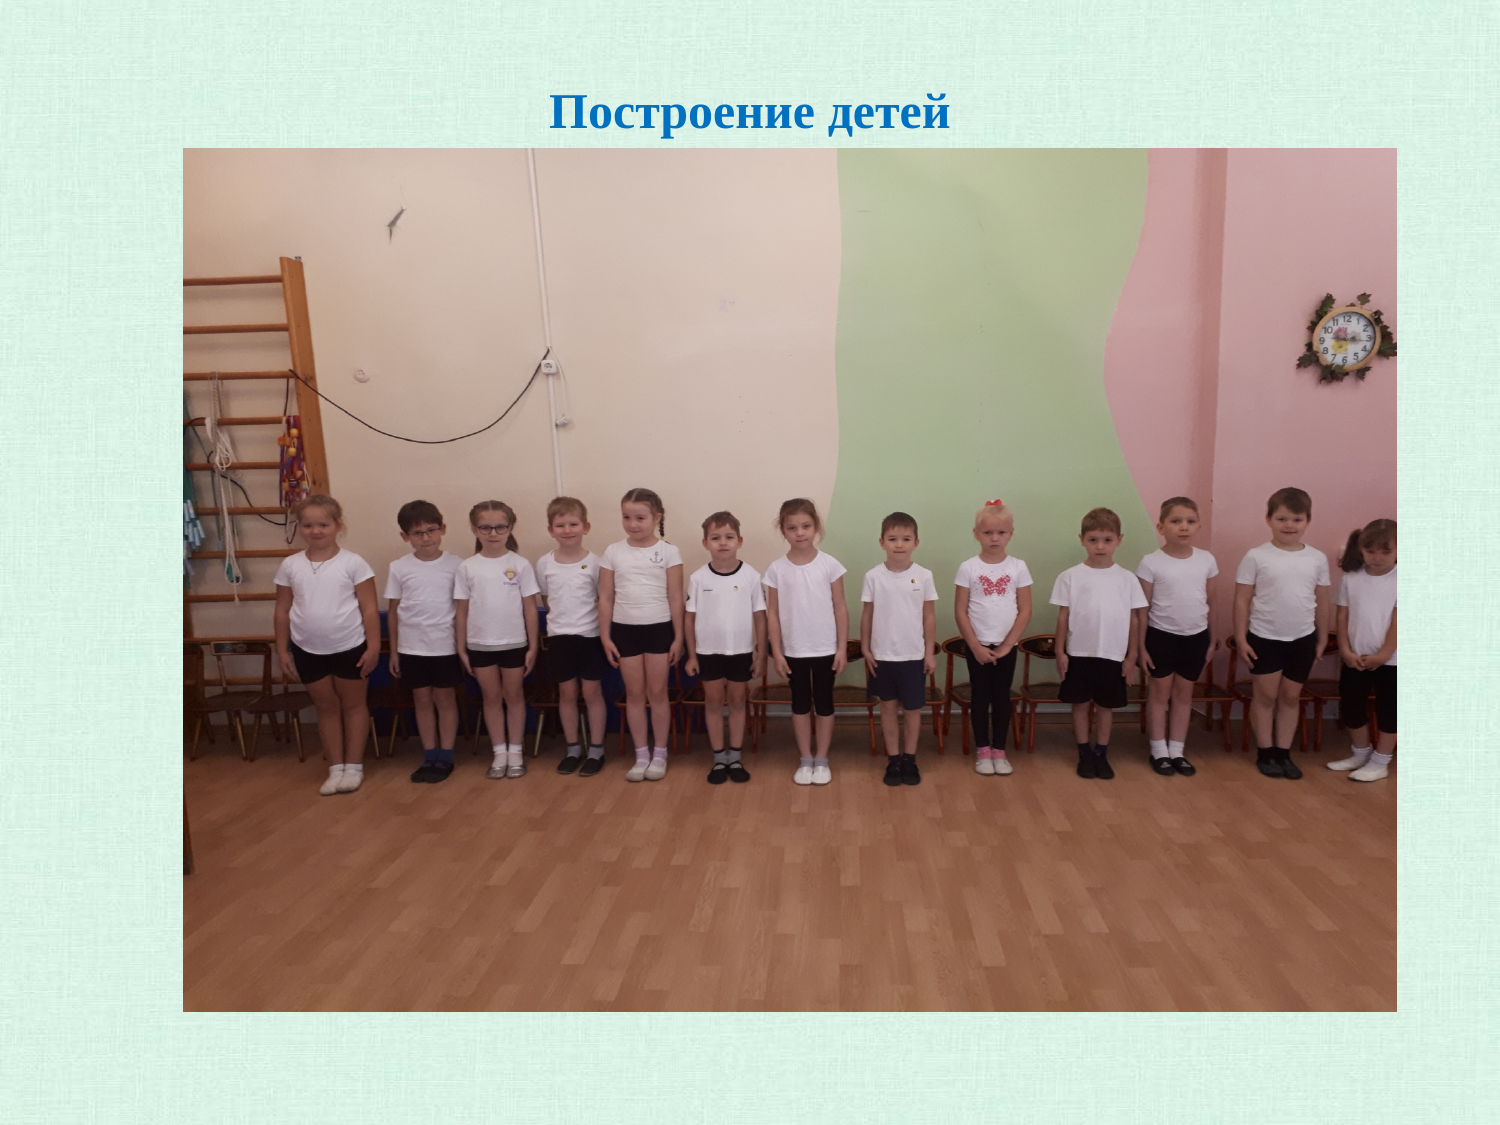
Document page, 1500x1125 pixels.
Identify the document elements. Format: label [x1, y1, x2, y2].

list [182, 148, 1397, 1012]
picture [0, 0, 1500, 1125]
